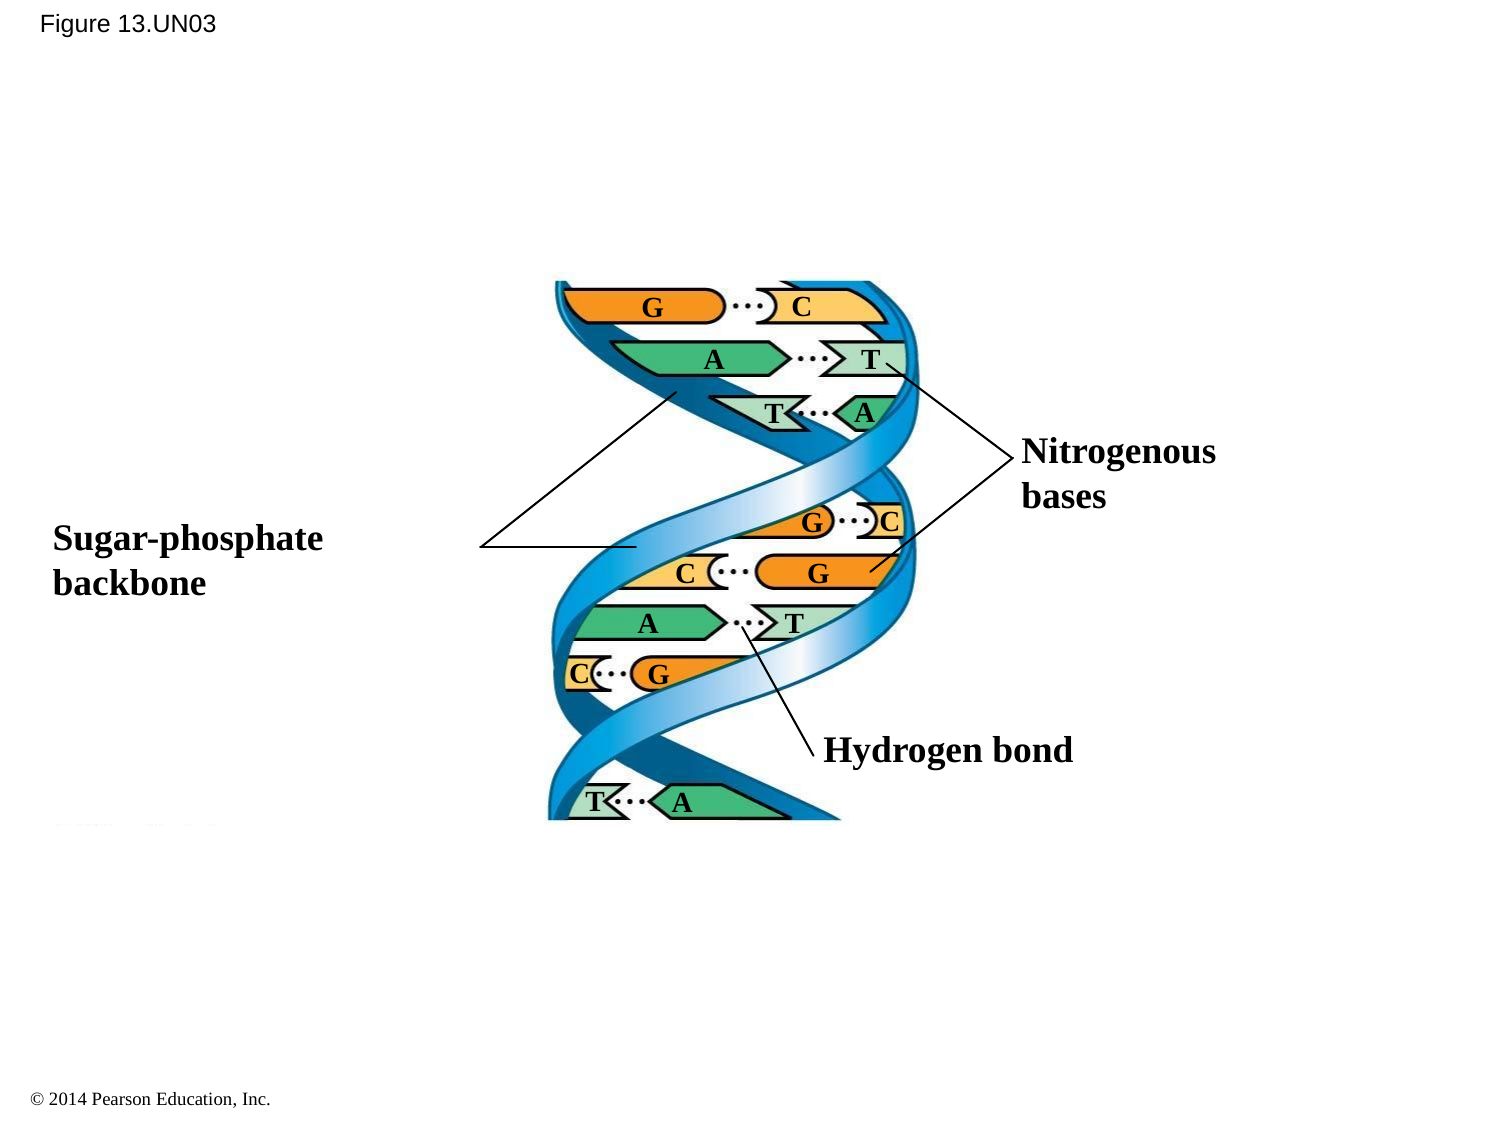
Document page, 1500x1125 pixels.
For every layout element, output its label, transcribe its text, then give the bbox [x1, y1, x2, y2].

text_box Figure 13.UN03 [24, 0, 350, 50]
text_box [741, 626, 814, 756]
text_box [870, 457, 1014, 573]
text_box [886, 363, 1013, 457]
picture [48, 272, 1452, 827]
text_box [480, 391, 677, 548]
